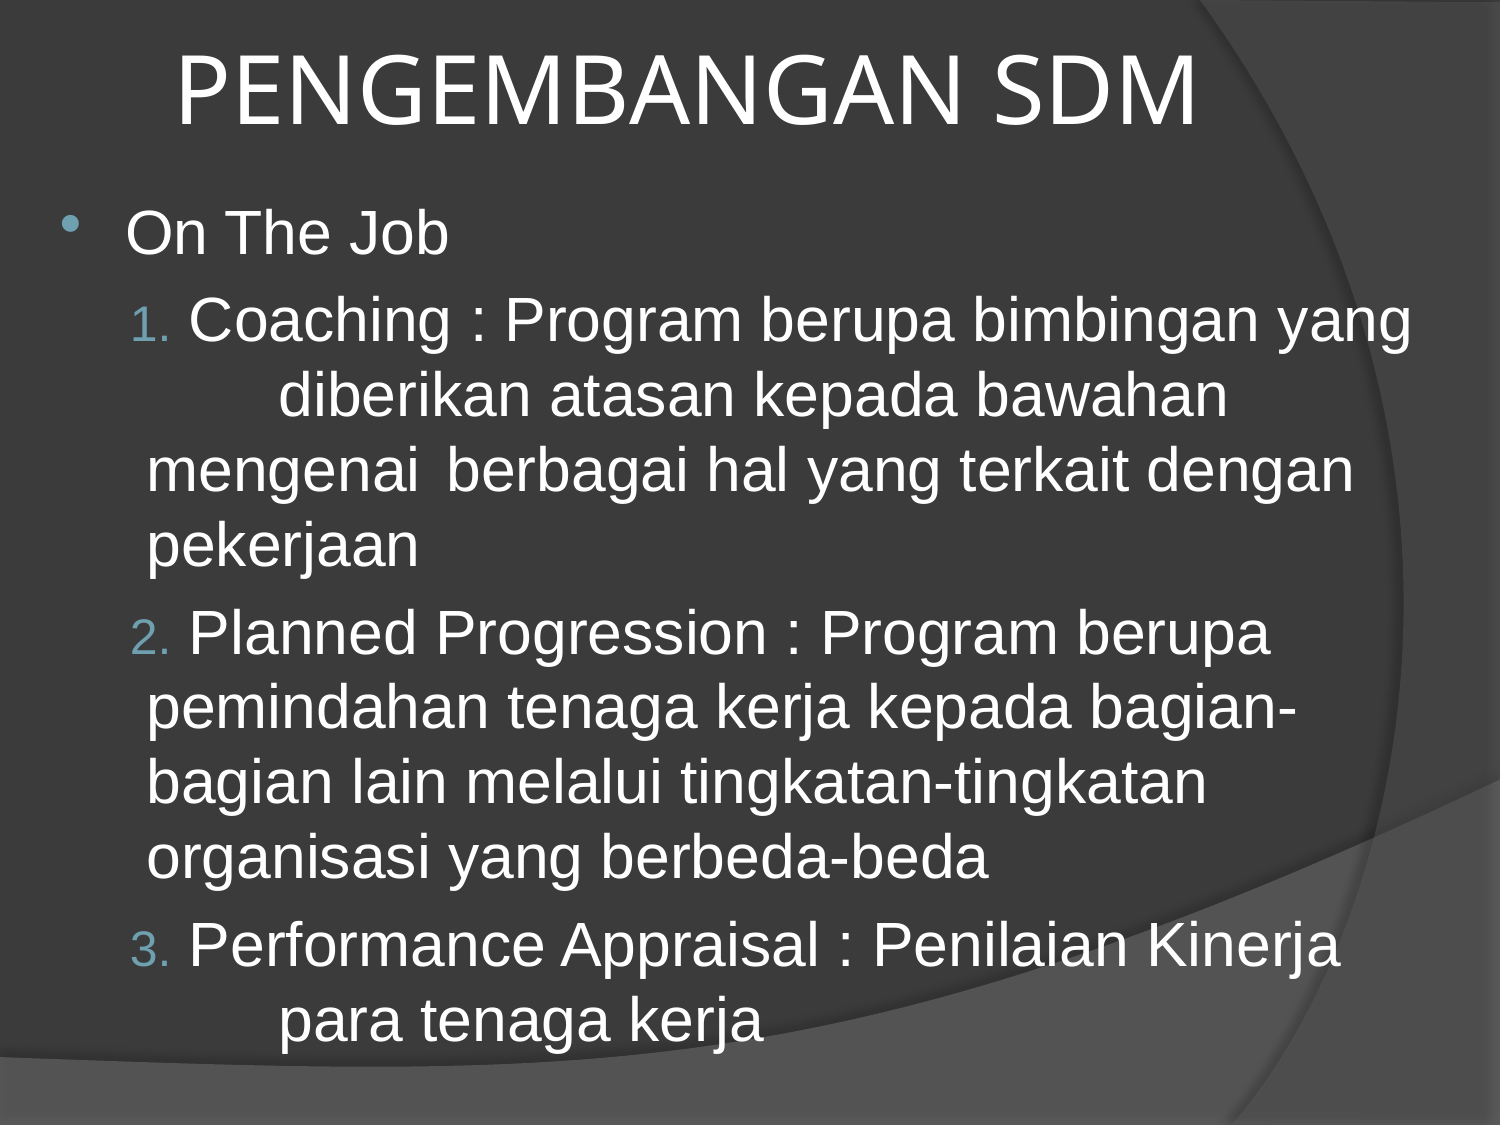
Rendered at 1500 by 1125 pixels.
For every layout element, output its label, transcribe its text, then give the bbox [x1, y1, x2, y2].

list On The Job Coaching : Program berupa bimbingan yang diberikan atasan kepada bawahan mengenai berbagai hal yang terkait dengan pekerjaan Planned Progression : Program berupa pemindahan tenaga kerja kepada bagian- bagian lain melalui tingkatan-tingkatan organisasi yang berbeda-beda Performance Appraisal : Penilaian Kinerja para tenaga kerja [41, 184, 1459, 1083]
title PENGEMBANGAN SDM [75, 0, 1300, 173]
